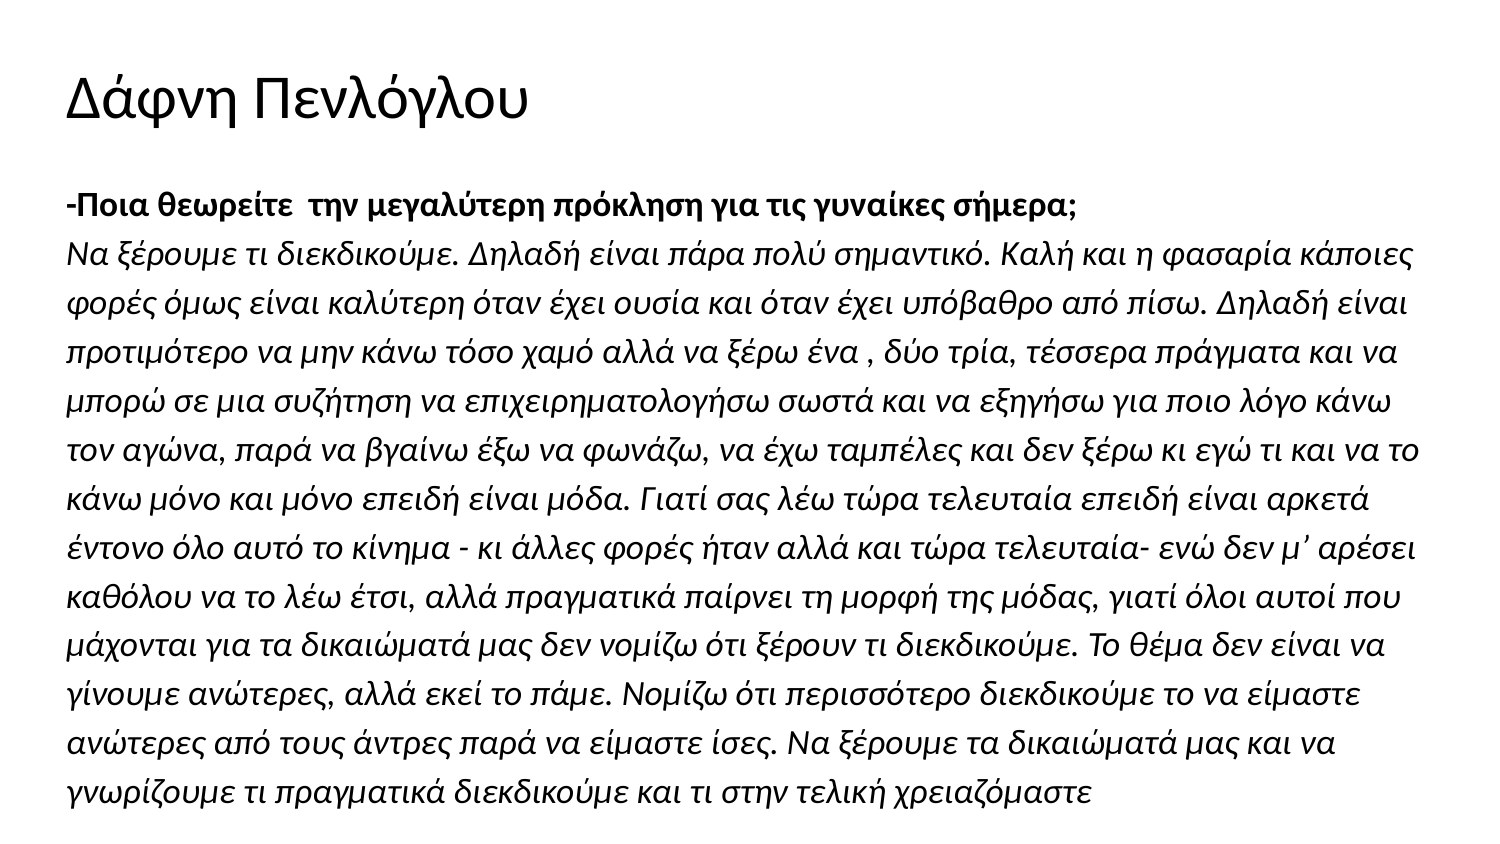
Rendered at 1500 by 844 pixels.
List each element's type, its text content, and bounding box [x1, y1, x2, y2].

list -Ποια θεωρείτε την μεγαλύτερη πρόκληση για τις γυναίκες σήμερα; Να ξέρουμε τι διεκδικούμε. Δηλαδή είναι πάρα πολύ σημαντικό. Καλή και η φασαρία κάποιες φορές όμως είναι καλύτερη όταν έχει ουσία και όταν έχει υπόβαθρο από πίσω. Δηλαδή είναι προτιμότερο να μην κάνω τόσο χαμό αλλά να ξέρω ένα , δύο τρία, τέσσερα πράγματα και να μπορώ σε μια συζήτηση να επιχειρηματολογήσω σωστά και να εξηγήσω για ποιο λόγο κάνω τον αγώνα, παρά να βγαίνω έξω να φωνάζω, να έχω ταμπέλες και δεν ξέρω κι εγώ τι και να το κάνω μόνο και μόνο επειδή είναι μόδα. Γιατί σας λέω τώρα τελευταία επειδή είναι αρκετά έντονο όλο αυτό το κίνημα - κι άλλες φορές ήταν αλλά και τώρα τελευταία- ενώ δεν μ’ αρέσει καθόλου να το λέω έτσι, αλλά πραγματικά παίρνει τη μορφή της μόδας, γιατί όλοι αυτοί που μάχονται για τα δικαιώματά μας δεν νομίζω ότι ξέρουν τι διεκδικούμε. Το θέμα δεν είναι να γίνουμε ανώτερες, αλλά εκεί το πάμε. Νομίζω ότι περισσότερο διεκδικούμε το να είμαστε ανώτερες από τους άντρες παρά να είμαστε ίσες. Να ξέρουμε τα δικαιώματά μας και να γνωρίζουμε τι πραγματικά διεκδικούμε και τι στην τελική χρειαζόμαστε [51, 160, 1449, 823]
title Δάφνη Πενλόγλου [51, 41, 1449, 136]
